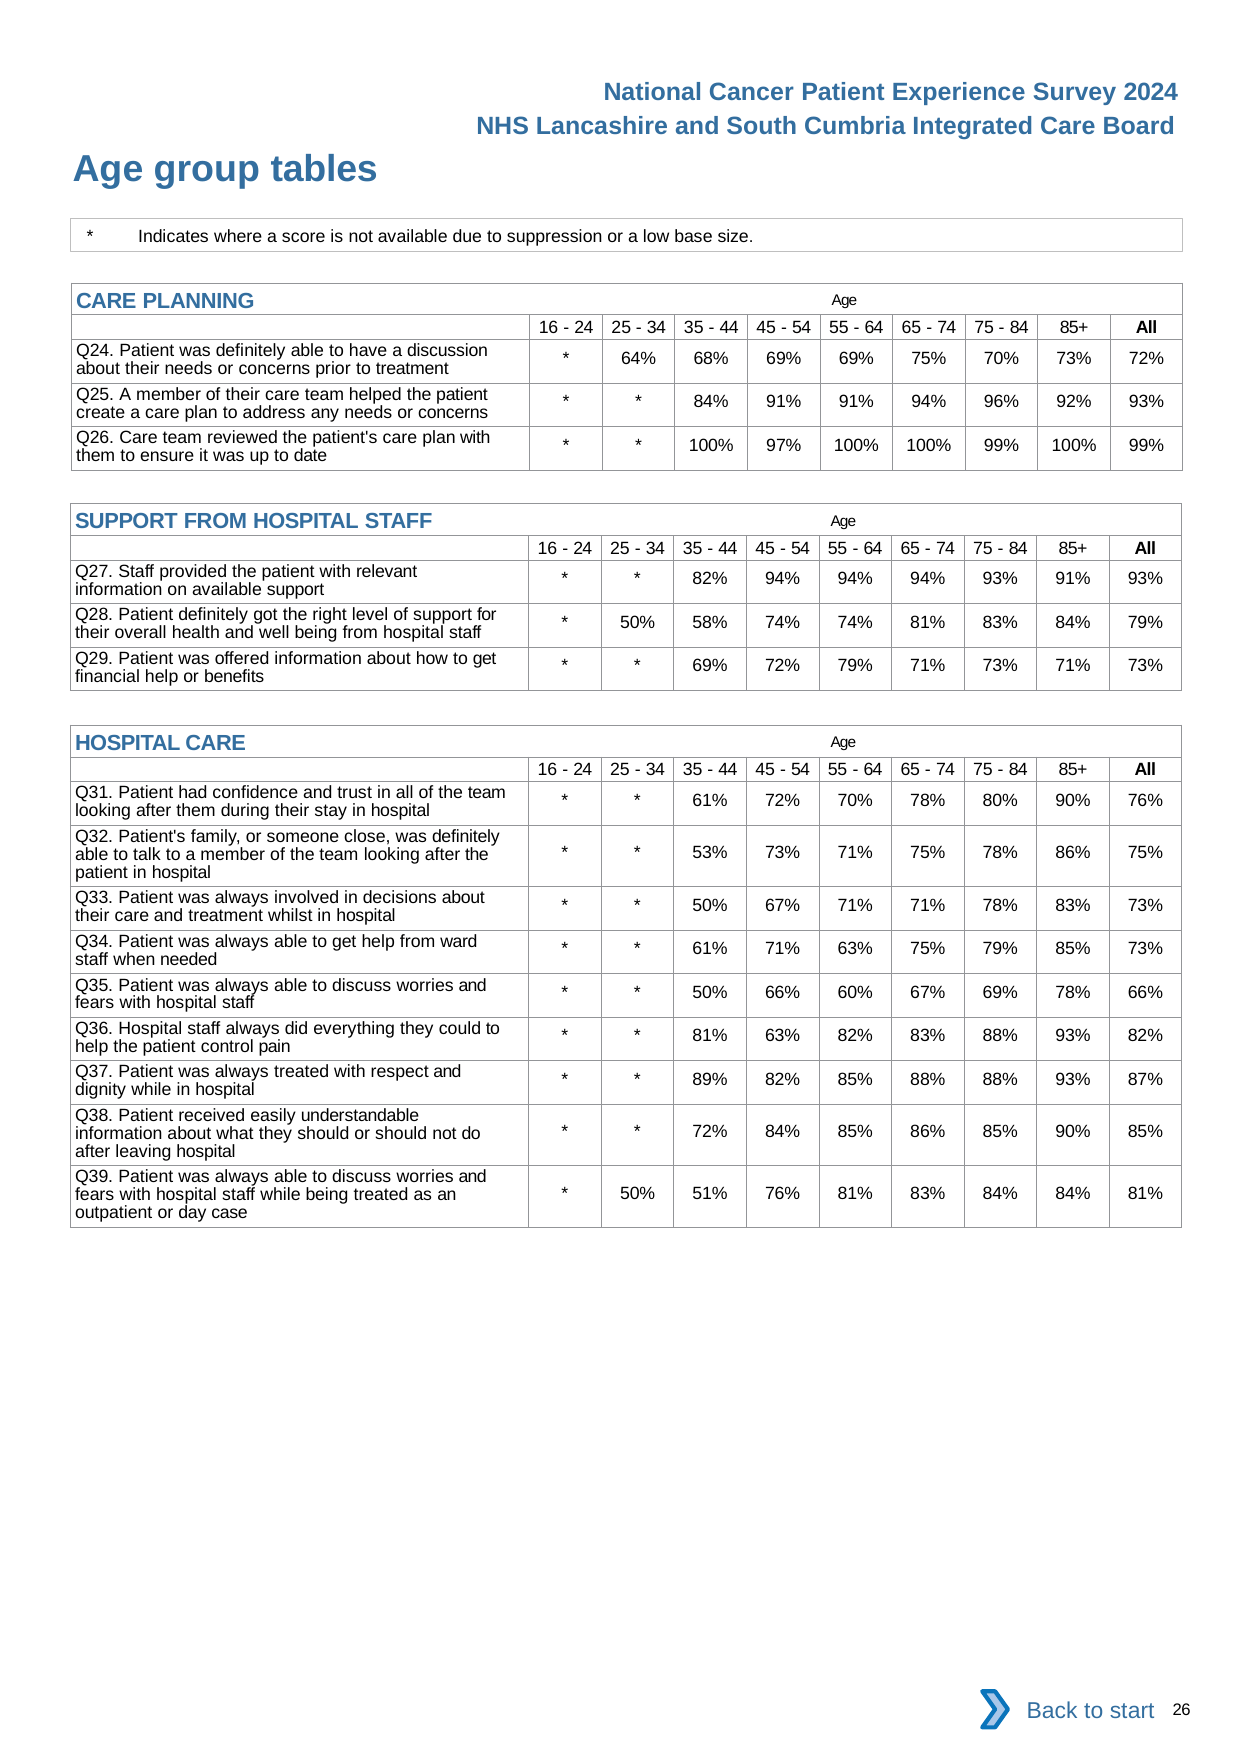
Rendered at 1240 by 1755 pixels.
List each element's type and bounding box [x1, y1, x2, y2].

title [70, 144, 690, 218]
table_cell [602, 931, 673, 973]
table_cell [674, 782, 746, 825]
table_cell [603, 340, 674, 383]
table_cell [747, 974, 819, 1017]
table_cell [72, 315, 529, 339]
table_cell [820, 974, 891, 1017]
table_cell [72, 340, 529, 383]
table_cell [965, 1166, 1036, 1227]
table_cell [747, 1166, 819, 1227]
table_cell [1110, 1105, 1181, 1165]
table_cell [529, 887, 601, 930]
table_cell [965, 826, 1036, 886]
table_cell [71, 536, 528, 560]
table_cell [71, 1105, 528, 1165]
table_cell [603, 384, 674, 426]
table_cell [1037, 1105, 1109, 1165]
table_cell [892, 782, 964, 825]
table_cell [529, 931, 601, 973]
table_cell [1038, 384, 1110, 426]
table_cell [529, 1018, 601, 1060]
table_cell [821, 340, 892, 383]
table_cell [820, 1018, 891, 1060]
table_cell [1038, 340, 1110, 383]
table_cell [966, 427, 1037, 470]
table_cell [72, 384, 529, 426]
table_cell [675, 384, 747, 426]
table_cell [820, 561, 891, 603]
table_cell [1110, 561, 1181, 603]
table_cell [1110, 826, 1181, 886]
table_cell [674, 887, 746, 930]
table_cell [965, 1018, 1036, 1060]
text_box [70, 218, 1183, 252]
table_cell [674, 536, 746, 560]
table_header [71, 726, 1181, 757]
table_cell [1037, 826, 1109, 886]
table_cell [820, 826, 891, 886]
table_cell [1037, 604, 1109, 647]
table_cell [965, 887, 1036, 930]
table_cell [820, 758, 891, 781]
table_cell [820, 648, 891, 690]
table_cell [602, 604, 673, 647]
table_cell [820, 604, 891, 647]
table_cell [530, 384, 602, 426]
table_cell [1110, 604, 1181, 647]
table_cell [747, 648, 819, 690]
table_cell [674, 758, 746, 781]
table_cell [71, 604, 528, 647]
table_cell [748, 340, 820, 383]
table_cell [530, 427, 602, 470]
table_cell [1038, 315, 1110, 339]
table_cell [1110, 782, 1181, 825]
table_cell [529, 561, 601, 603]
table_cell [1111, 315, 1182, 339]
table_cell [1037, 974, 1109, 1017]
table_cell [602, 1018, 673, 1060]
table_cell [820, 1061, 891, 1104]
table_cell [674, 826, 746, 886]
table_cell [603, 427, 674, 470]
table_cell [71, 931, 528, 973]
table_cell [965, 758, 1036, 781]
table_cell [1110, 1166, 1181, 1227]
table_header [72, 284, 1182, 314]
table_cell [965, 1105, 1036, 1165]
table_cell [893, 427, 965, 470]
table_cell [821, 315, 892, 339]
table_header [71, 504, 1181, 535]
table_cell [747, 1061, 819, 1104]
table_cell [820, 887, 891, 930]
table_cell [529, 648, 601, 690]
table_cell [72, 427, 529, 470]
table_cell [747, 561, 819, 603]
table_cell [529, 782, 601, 825]
table_cell [892, 648, 964, 690]
table_cell [1110, 536, 1181, 560]
table_cell [965, 974, 1036, 1017]
table_cell [71, 1061, 528, 1104]
table_cell [602, 648, 673, 690]
table_cell [747, 826, 819, 886]
text_box [981, 1677, 1170, 1741]
table_cell [71, 1018, 528, 1060]
table_cell [821, 384, 892, 426]
table_cell [892, 826, 964, 886]
table_cell [965, 604, 1036, 647]
table_cell [965, 931, 1036, 973]
table_cell [529, 604, 601, 647]
table_cell [529, 974, 601, 1017]
table_cell [893, 340, 965, 383]
table_cell [674, 561, 746, 603]
table_cell [893, 384, 965, 426]
text_box [461, 68, 1194, 147]
table_cell [747, 1018, 819, 1060]
table_cell [892, 887, 964, 930]
table_cell [1110, 974, 1181, 1017]
table_cell [71, 826, 528, 886]
table_cell [820, 1105, 891, 1165]
table_cell [892, 1061, 964, 1104]
title [70, 252, 690, 438]
table_cell [529, 1105, 601, 1165]
table_cell [965, 1061, 1036, 1104]
table_cell [530, 340, 602, 383]
table_cell [1037, 536, 1109, 560]
table_cell [747, 604, 819, 647]
table_cell [820, 931, 891, 973]
table_cell [529, 758, 601, 781]
table_cell [1037, 931, 1109, 973]
table_cell [821, 427, 892, 470]
table_cell [602, 758, 673, 781]
table_cell [892, 536, 964, 560]
table_cell [747, 536, 819, 560]
table_cell [529, 826, 601, 886]
table_cell [675, 315, 747, 339]
table_cell [1110, 887, 1181, 930]
table_cell [71, 887, 528, 930]
table_cell [602, 974, 673, 1017]
table_cell [820, 536, 891, 560]
table_cell [530, 315, 602, 339]
table_cell [674, 1105, 746, 1165]
table_cell [1110, 1061, 1181, 1104]
table_cell [602, 826, 673, 886]
table_cell [892, 604, 964, 647]
table_cell [71, 1166, 528, 1227]
table_cell [1110, 931, 1181, 973]
table_cell [748, 315, 820, 339]
table_cell [1037, 1061, 1109, 1104]
table_cell [1037, 648, 1109, 690]
table_cell [602, 1105, 673, 1165]
table_cell [747, 931, 819, 973]
table_cell [893, 315, 965, 339]
table_cell [892, 1166, 964, 1227]
table_cell [71, 561, 528, 603]
table_cell [892, 758, 964, 781]
table_cell [1037, 1018, 1109, 1060]
table_cell [747, 887, 819, 930]
table_cell [966, 340, 1037, 383]
table_cell [71, 974, 528, 1017]
table_cell [71, 648, 528, 690]
table_cell [602, 1166, 673, 1227]
table_cell [892, 931, 964, 973]
table_cell [674, 1061, 746, 1104]
table_cell [1110, 648, 1181, 690]
slide_number [1170, 1699, 1234, 1720]
table_cell [675, 427, 747, 470]
table_cell [892, 1105, 964, 1165]
table_cell [674, 974, 746, 1017]
table_cell [820, 782, 891, 825]
table_cell [602, 1061, 673, 1104]
table_cell [1110, 758, 1181, 781]
table_cell [71, 782, 528, 825]
table_cell [820, 1166, 891, 1227]
table_cell [675, 340, 747, 383]
table_cell [674, 1018, 746, 1060]
table_cell [1111, 340, 1182, 383]
table_cell [1037, 887, 1109, 930]
table_cell [747, 782, 819, 825]
table_cell [1037, 1166, 1109, 1227]
table_cell [602, 561, 673, 603]
table_cell [674, 931, 746, 973]
table_cell [71, 758, 528, 781]
table_cell [1037, 782, 1109, 825]
table_cell [1110, 1018, 1181, 1060]
table_cell [966, 384, 1037, 426]
table_cell [674, 1166, 746, 1227]
table_cell [529, 1166, 601, 1227]
table_cell [748, 427, 820, 470]
table_cell [965, 782, 1036, 825]
table_cell [602, 536, 673, 560]
table_cell [965, 648, 1036, 690]
table_cell [1111, 384, 1182, 426]
table_cell [529, 536, 601, 560]
table_cell [892, 561, 964, 603]
table_cell [602, 887, 673, 930]
table_cell [966, 315, 1037, 339]
table_cell [892, 1018, 964, 1060]
table_cell [1111, 427, 1182, 470]
table_cell [603, 315, 674, 339]
table_cell [965, 561, 1036, 603]
table_cell [529, 1061, 601, 1104]
table_cell [892, 974, 964, 1017]
table_cell [1037, 561, 1109, 603]
table_cell [1037, 758, 1109, 781]
table_cell [1038, 427, 1110, 470]
table_cell [965, 536, 1036, 560]
table_cell [748, 384, 820, 426]
table_cell [674, 604, 746, 647]
table_cell [602, 782, 673, 825]
table_cell [747, 758, 819, 781]
table_cell [747, 1105, 819, 1165]
table_cell [674, 648, 746, 690]
